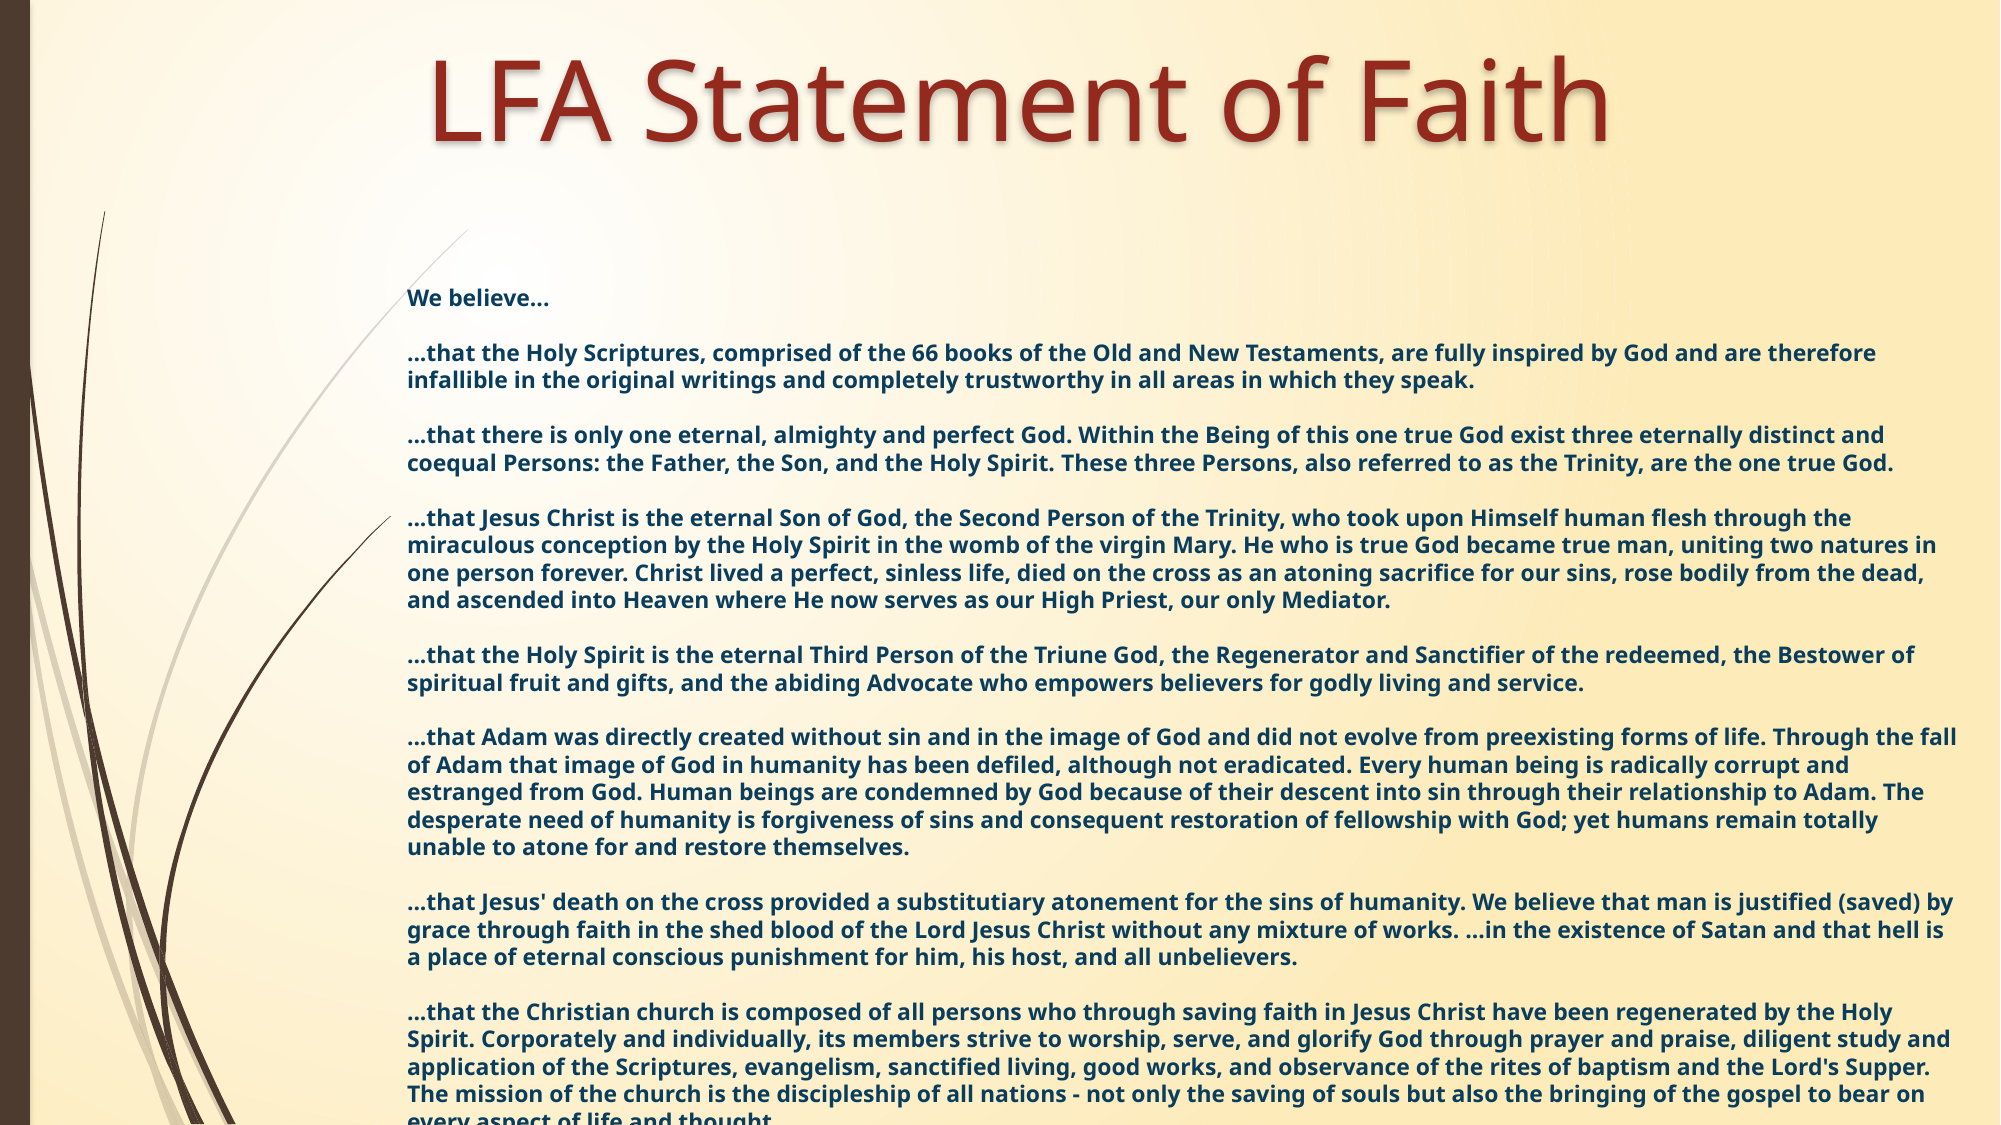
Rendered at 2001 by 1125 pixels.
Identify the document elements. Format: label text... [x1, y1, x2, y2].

text_box We believe... ...that the Holy Scriptures, comprised of the 66 books of the Old and New Testaments, are fully inspired by God and are therefore infallible in the original writings and completely trustworthy in all areas in which they speak. ...that there is only one eternal, almighty and perfect God. Within the Being of this one true God exist three eternally distinct and coequal Persons: the Father, the Son, and the Holy Spirit. These three Persons, also referred to as the Trinity, are the one true God. ...that Jesus Christ is the eternal Son of God, the Second Person of the Trinity, who took upon Himself human flesh through the miraculous conception by the Holy Spirit in the womb of the virgin Mary. He who is true God became true man, uniting two natures in one person forever. Christ lived a perfect, sinless life, died on the cross as an atoning sacrifice for our sins, rose bodily from the dead, and ascended into Heaven where He now serves as our High Priest, our only Mediator. ...that the Holy Spirit is the eternal Third Person of the Triune God, the Regenerator and Sanctifier of the redeemed, the Bestower of spiritual fruit and gifts, and the abiding Advocate who empowers believers for godly living and service. ...that Adam was directly created without sin and in the image of God and did not evolve from preexisting forms of life. Through the fall of Adam that image of God in humanity has been defiled, although not eradicated. Every human being is radically corrupt and estranged from God. Human beings are condemned by God because of their descent into sin through their relationship to Adam. The desperate need of humanity is forgiveness of sins and consequent restoration of fellowship with God; yet humans remain totally unable to atone for and restore themselves. ...that Jesus' death on the cross provided a substitutiary atonement for the sins of humanity. We believe that man is justified (saved) by grace through faith in the shed blood of the Lord Jesus Christ without any mixture of works. ...in the existence of Satan and that hell is a place of eternal conscious punishment for him, his host, and all unbelievers. ...that the Christian church is composed of all persons who through saving faith in Jesus Christ have been regenerated by the Holy Spirit. Corporately and individually, its members strive to worship, serve, and glorify God through prayer and praise, diligent study and application of the Scriptures, evangelism, sanctified living, good works, and observance of the rites of baptism and the Lord's Supper. The mission of the church is the discipleship of all nations - not only the saving of souls but also the bringing of the gospel to bear on every aspect of life and thought. [392, 276, 1975, 1125]
text_box LFA Statement of Faith [287, 21, 1754, 173]
